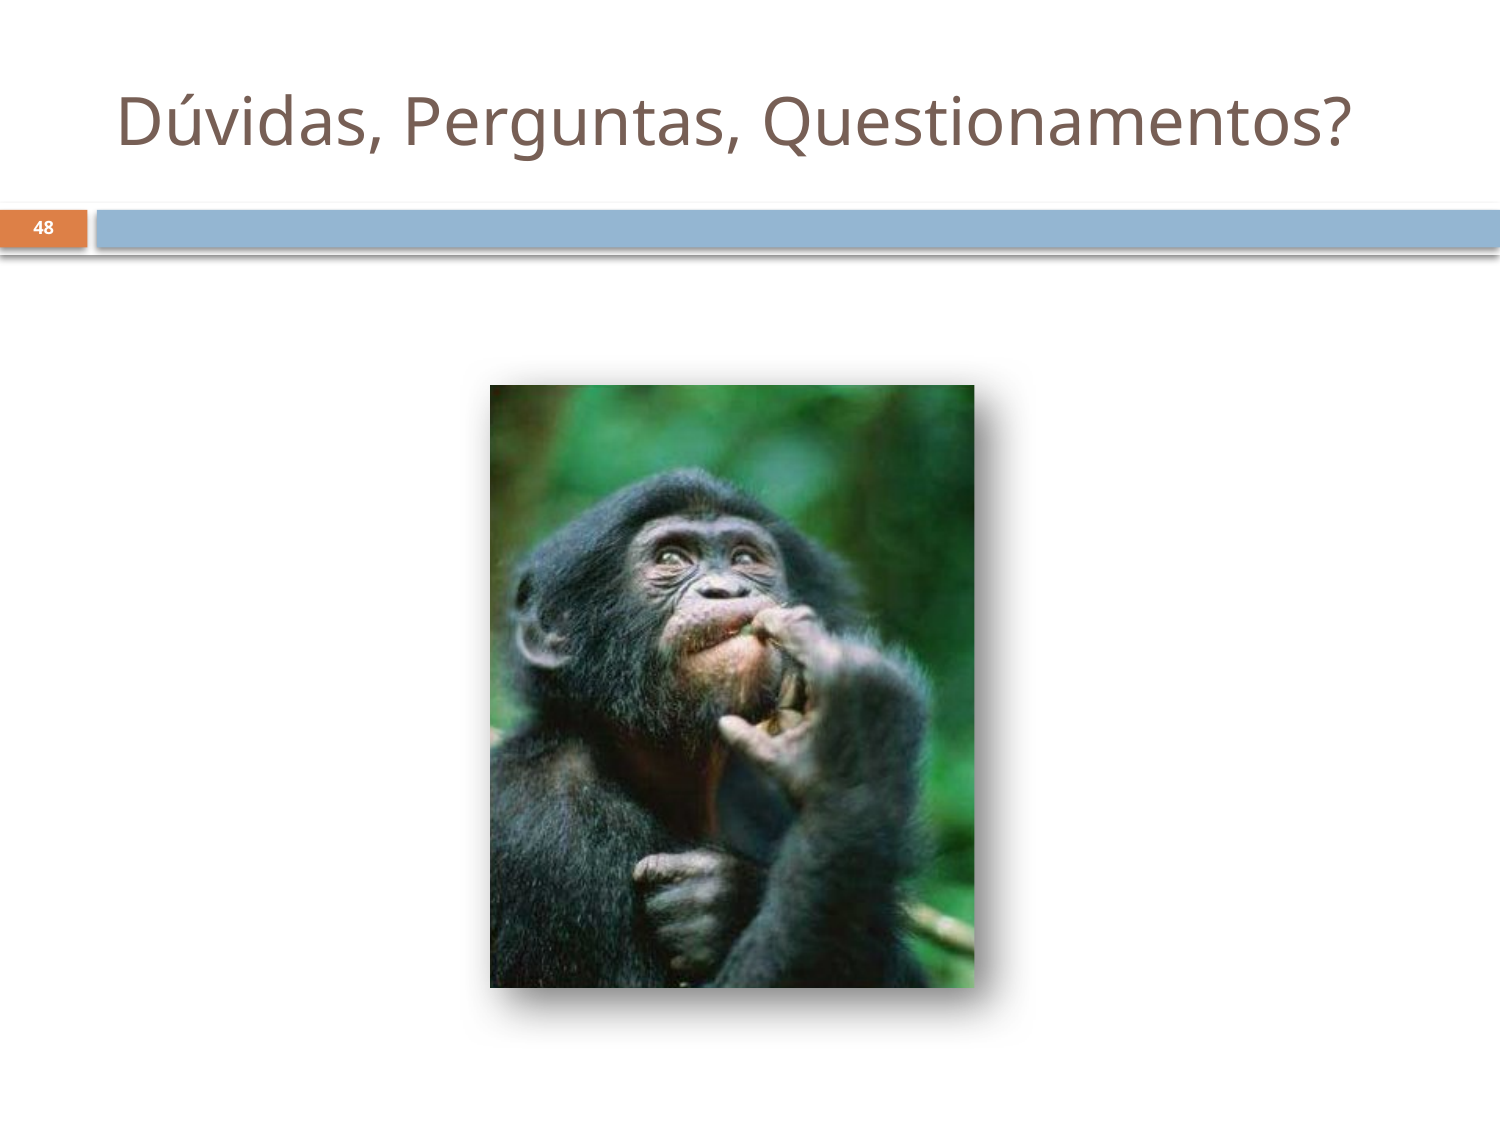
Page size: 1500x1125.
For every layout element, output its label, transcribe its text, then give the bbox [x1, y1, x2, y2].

title Dúvidas, Perguntas, Questionamentos? [100, 37, 1439, 201]
slide_number 48 [0, 208, 88, 249]
picture [489, 385, 975, 988]
